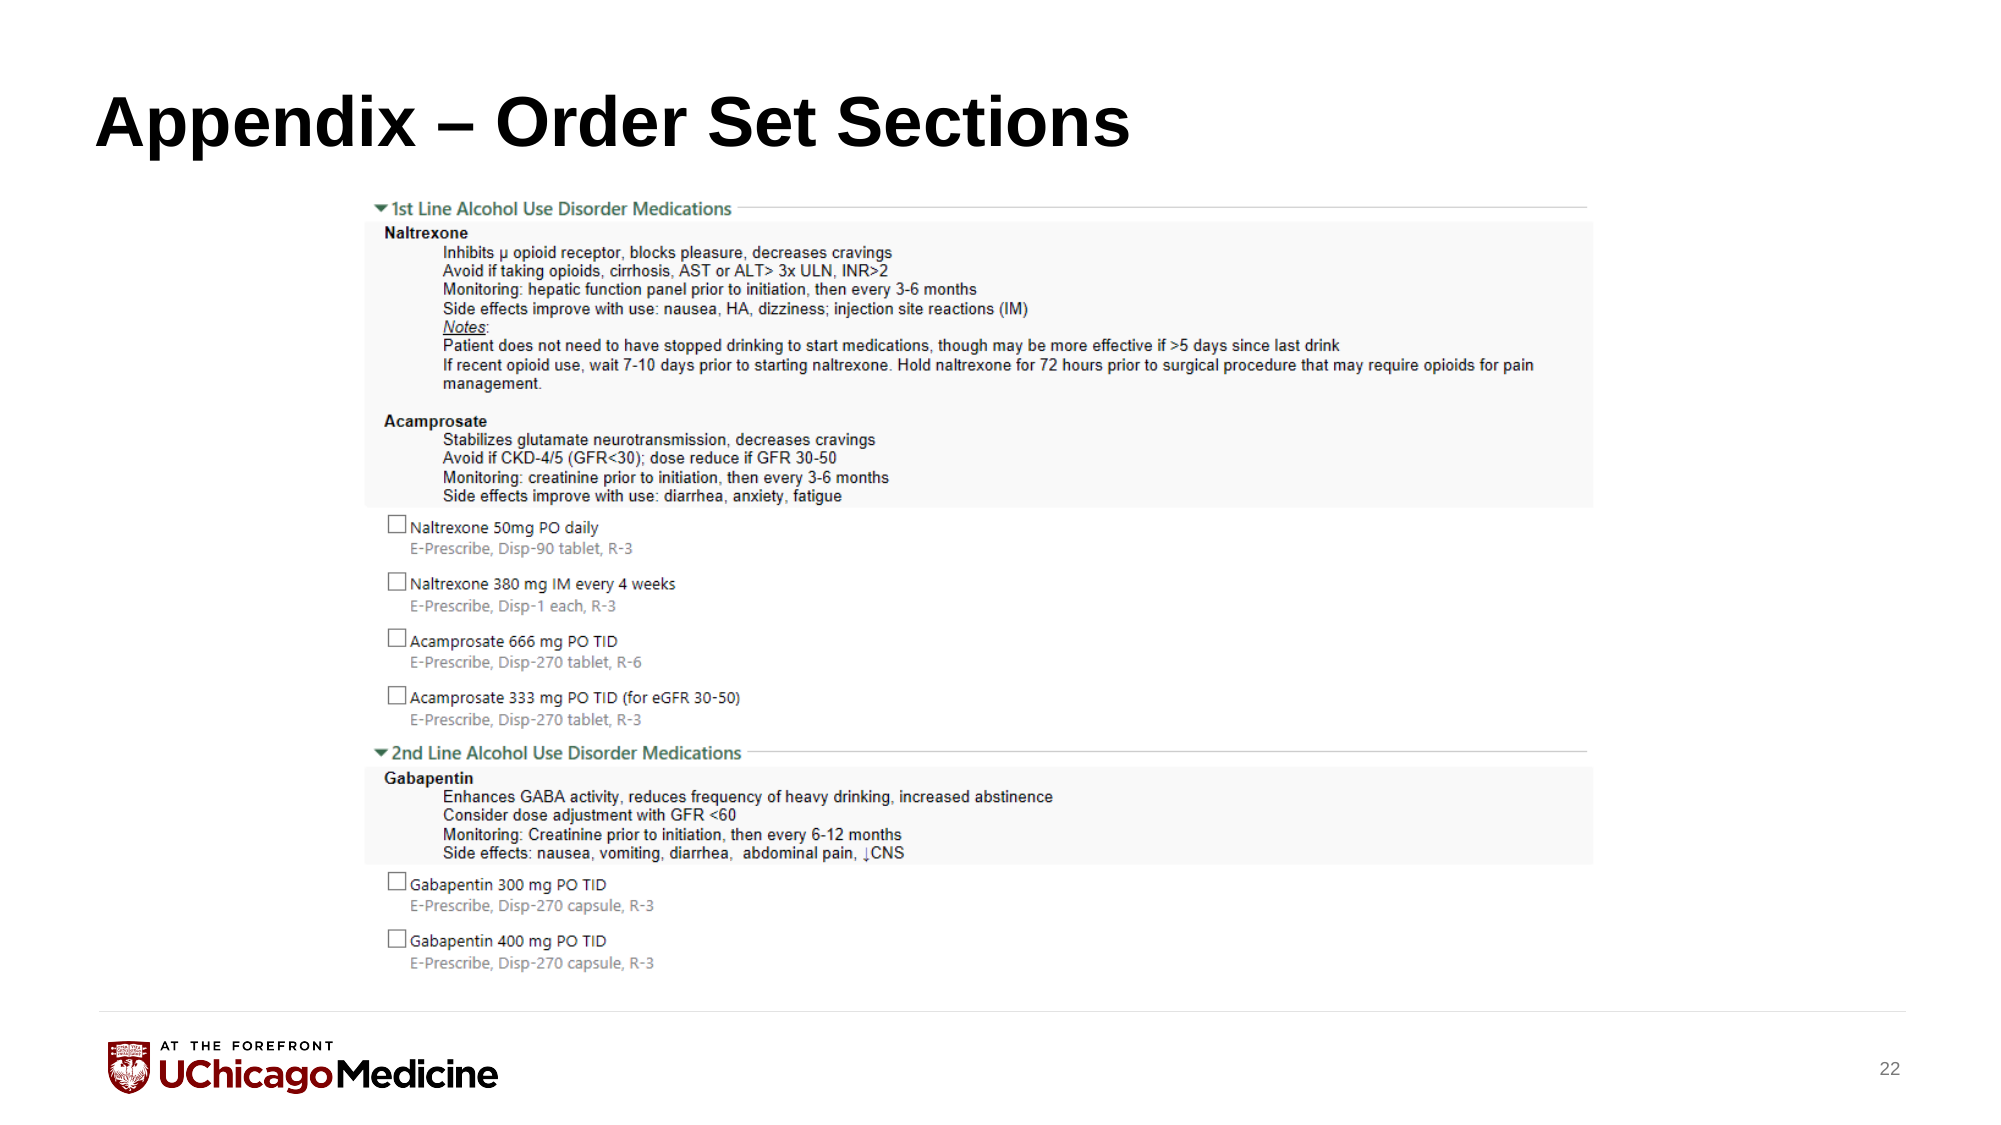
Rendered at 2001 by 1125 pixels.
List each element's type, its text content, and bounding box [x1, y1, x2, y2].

picture [354, 197, 1608, 977]
title Appendix – Order Set Sections [80, 77, 1784, 170]
picture [108, 1041, 498, 1094]
slide_number 22 [1852, 1047, 1916, 1090]
